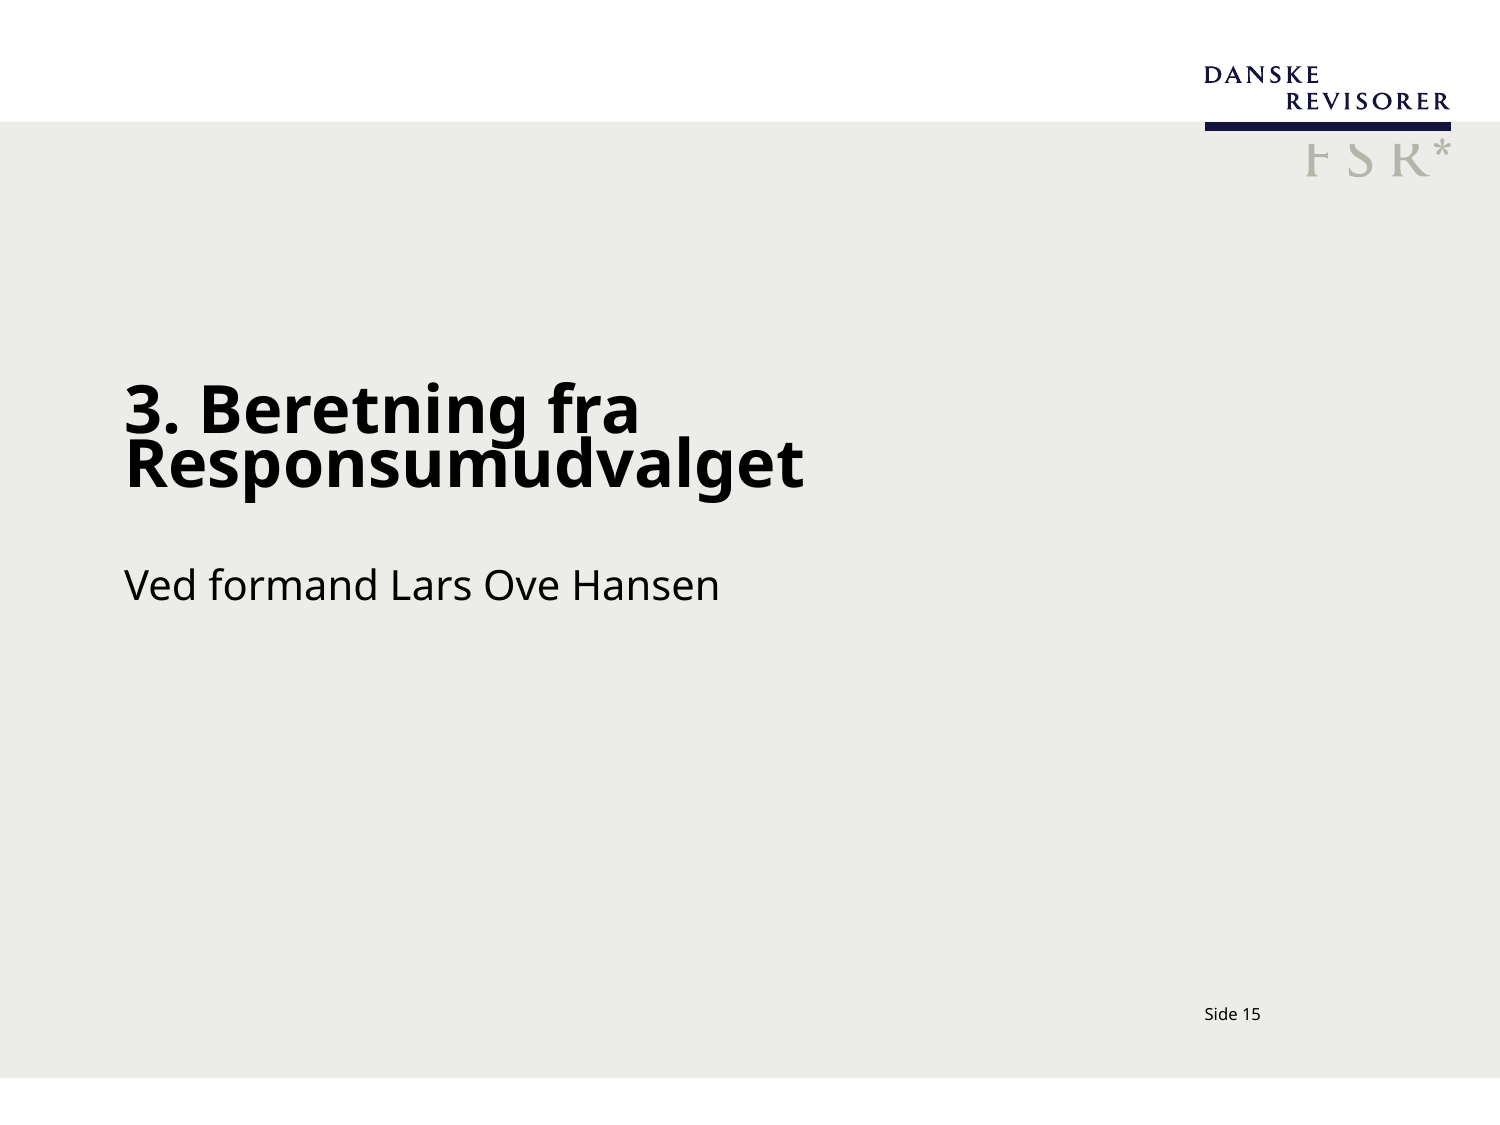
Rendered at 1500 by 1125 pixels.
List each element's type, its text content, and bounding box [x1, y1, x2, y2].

slide_number Side 15 [1204, 1005, 1453, 1029]
list 3. Beretning fra Responsumudvalget Ved formand Lars Ove Hansen [123, 338, 1187, 1013]
